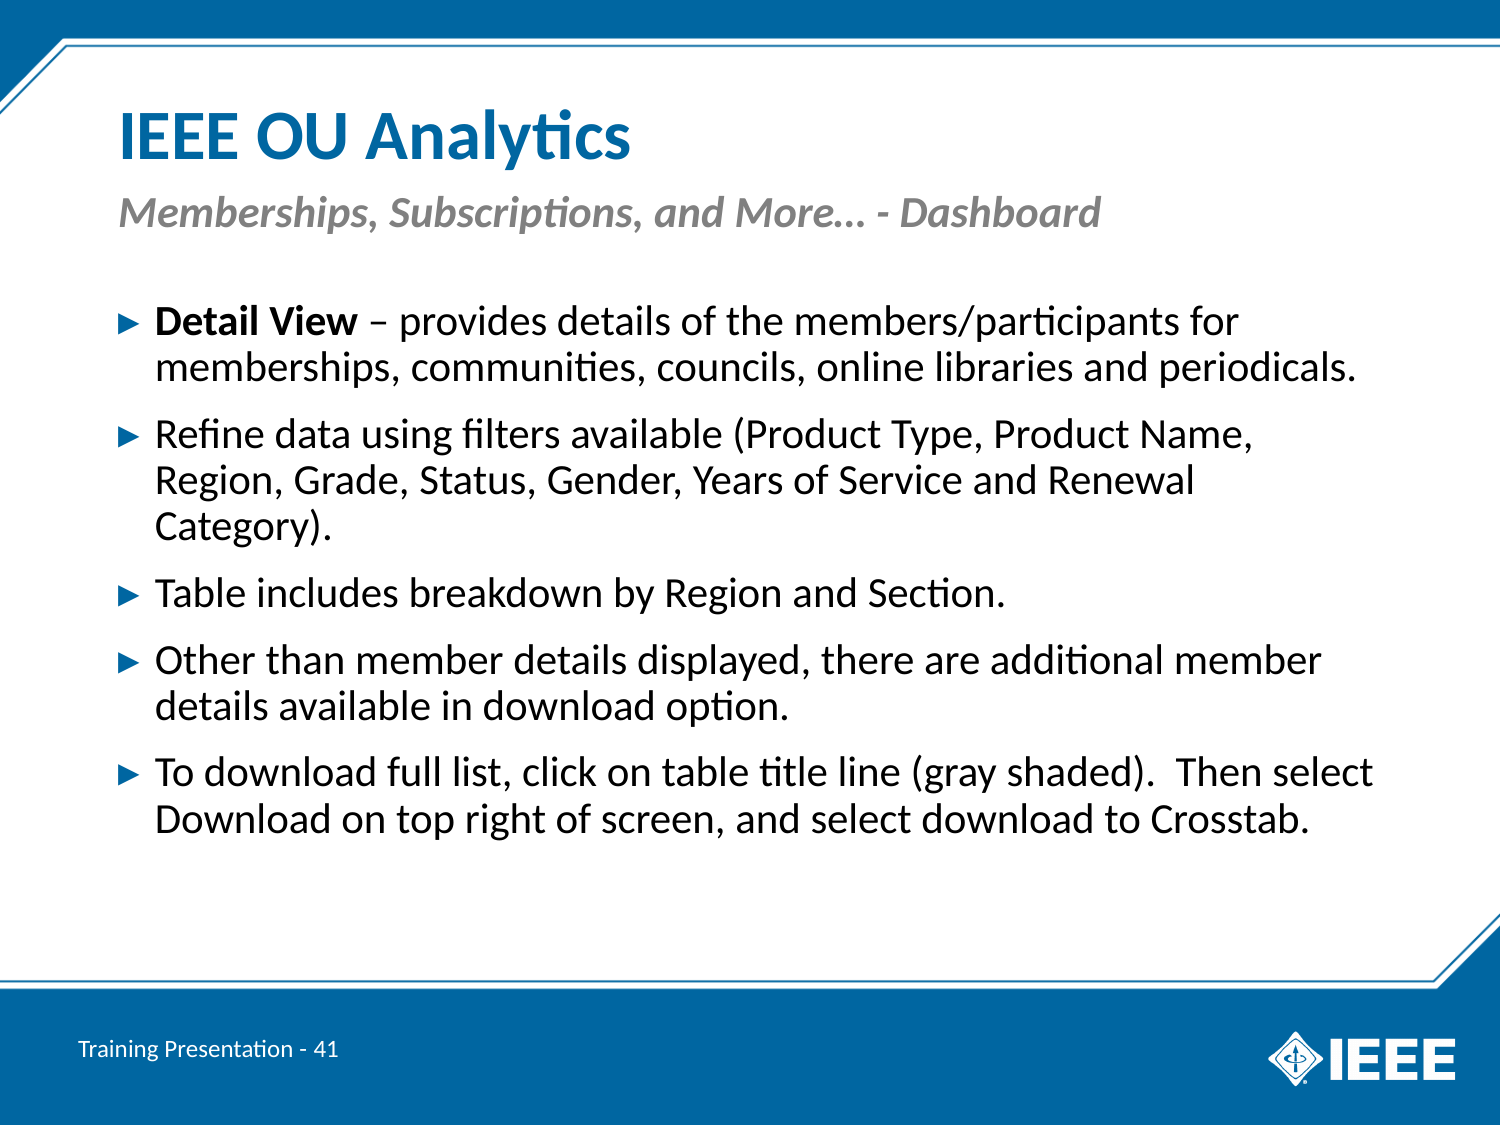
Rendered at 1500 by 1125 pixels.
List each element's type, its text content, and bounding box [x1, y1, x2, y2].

picture [0, 0, 1500, 115]
slide_number Training Presentation - 41 [63, 1017, 542, 1078]
title IEEE OU Analytics [103, 91, 1490, 182]
list Detail View – provides details of the members/participants for memberships, communities, councils, online libraries and periodicals. Refine data using filters available (Product Type, Product Name, Region, Grade, Status, Gender, Years of Service and Renewal Category). Table includes breakdown by Region and Section. Other than member details displayed, there are additional member details available in download option. To download full list, click on table title line (gray shaded). Then select Download on top right of screen, and select download to Crosstab. [103, 291, 1397, 938]
list Memberships, Subscriptions, and More… - Dashboard [103, 181, 1397, 245]
picture [0, 913, 1500, 1125]
